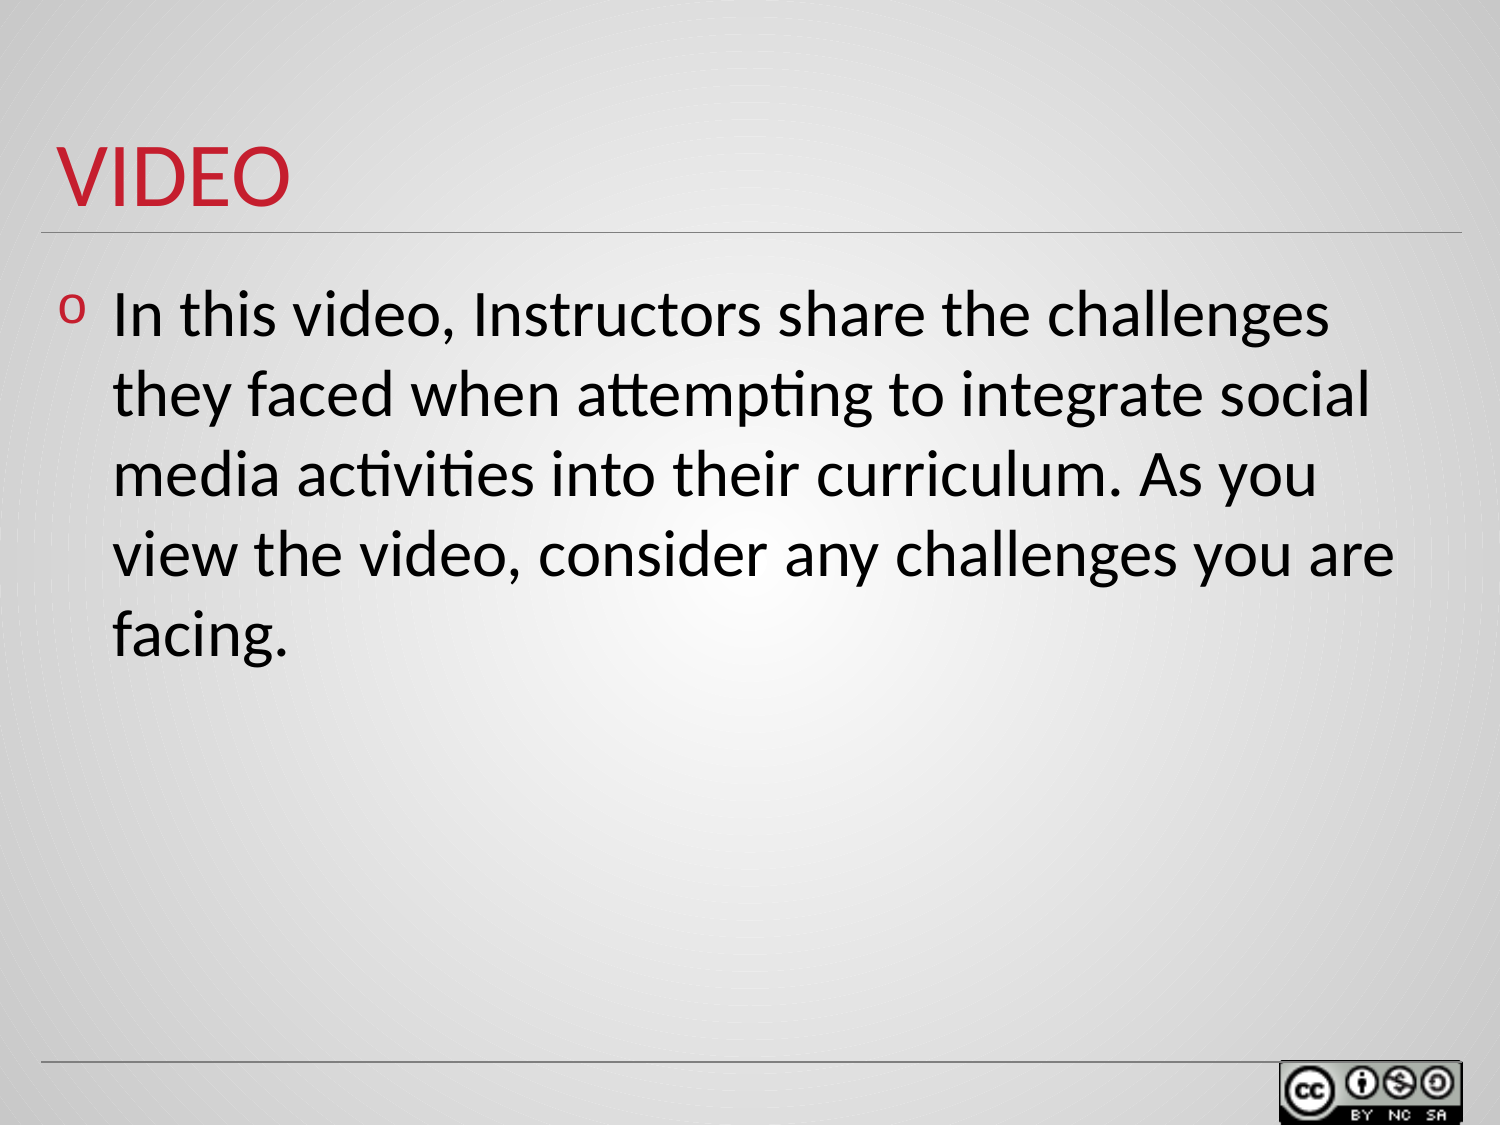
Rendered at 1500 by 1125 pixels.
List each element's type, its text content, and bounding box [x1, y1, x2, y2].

title VIDEO [41, 45, 1463, 233]
picture [1279, 1062, 1463, 1125]
footer [157, 1044, 529, 1104]
list In this video, Instructors share the challenges they faced when attempting to integrate social media activities into their curriculum. As you view the video, consider any challenges you are facing. [41, 262, 1463, 1062]
